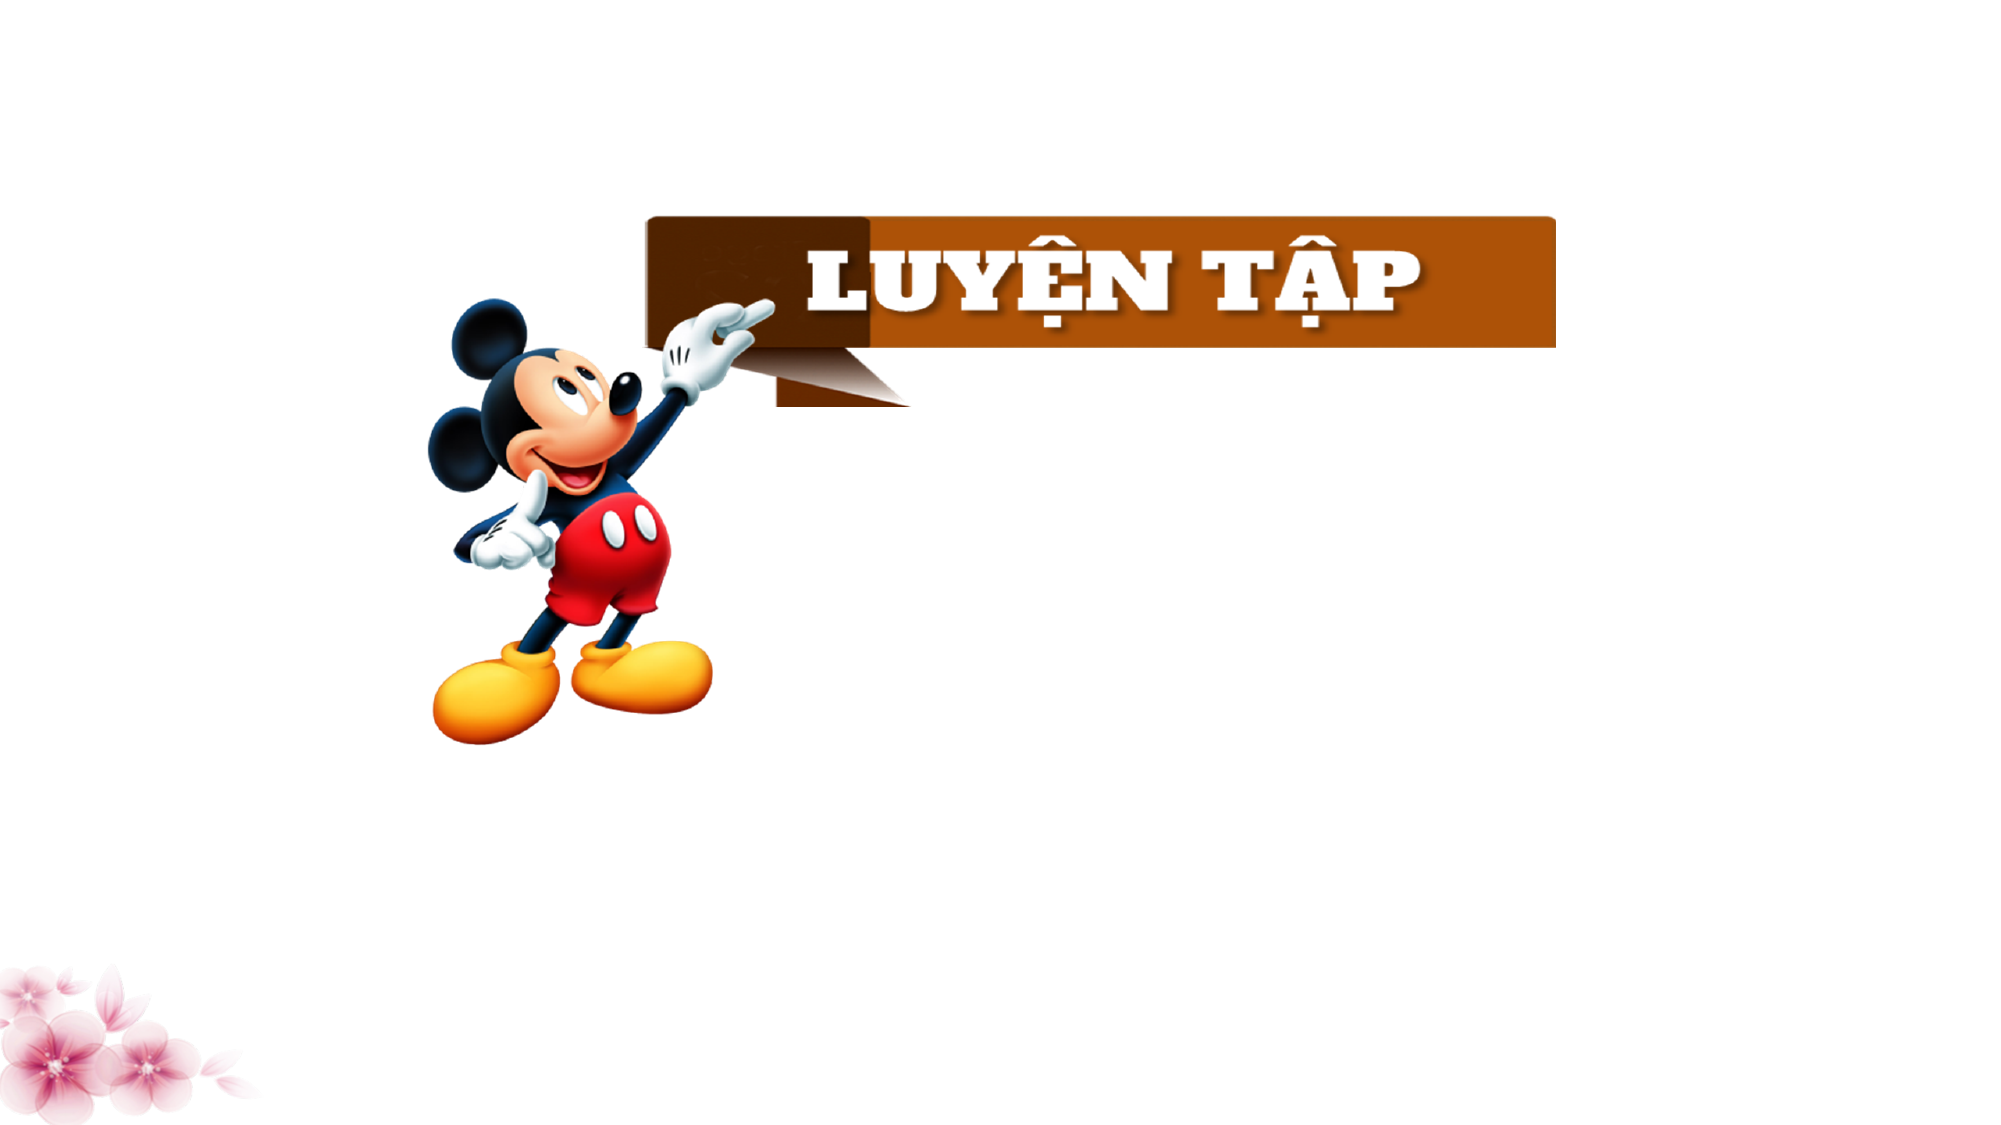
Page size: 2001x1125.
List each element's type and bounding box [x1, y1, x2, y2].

picture [0, 956, 271, 1125]
picture [410, 212, 1557, 752]
